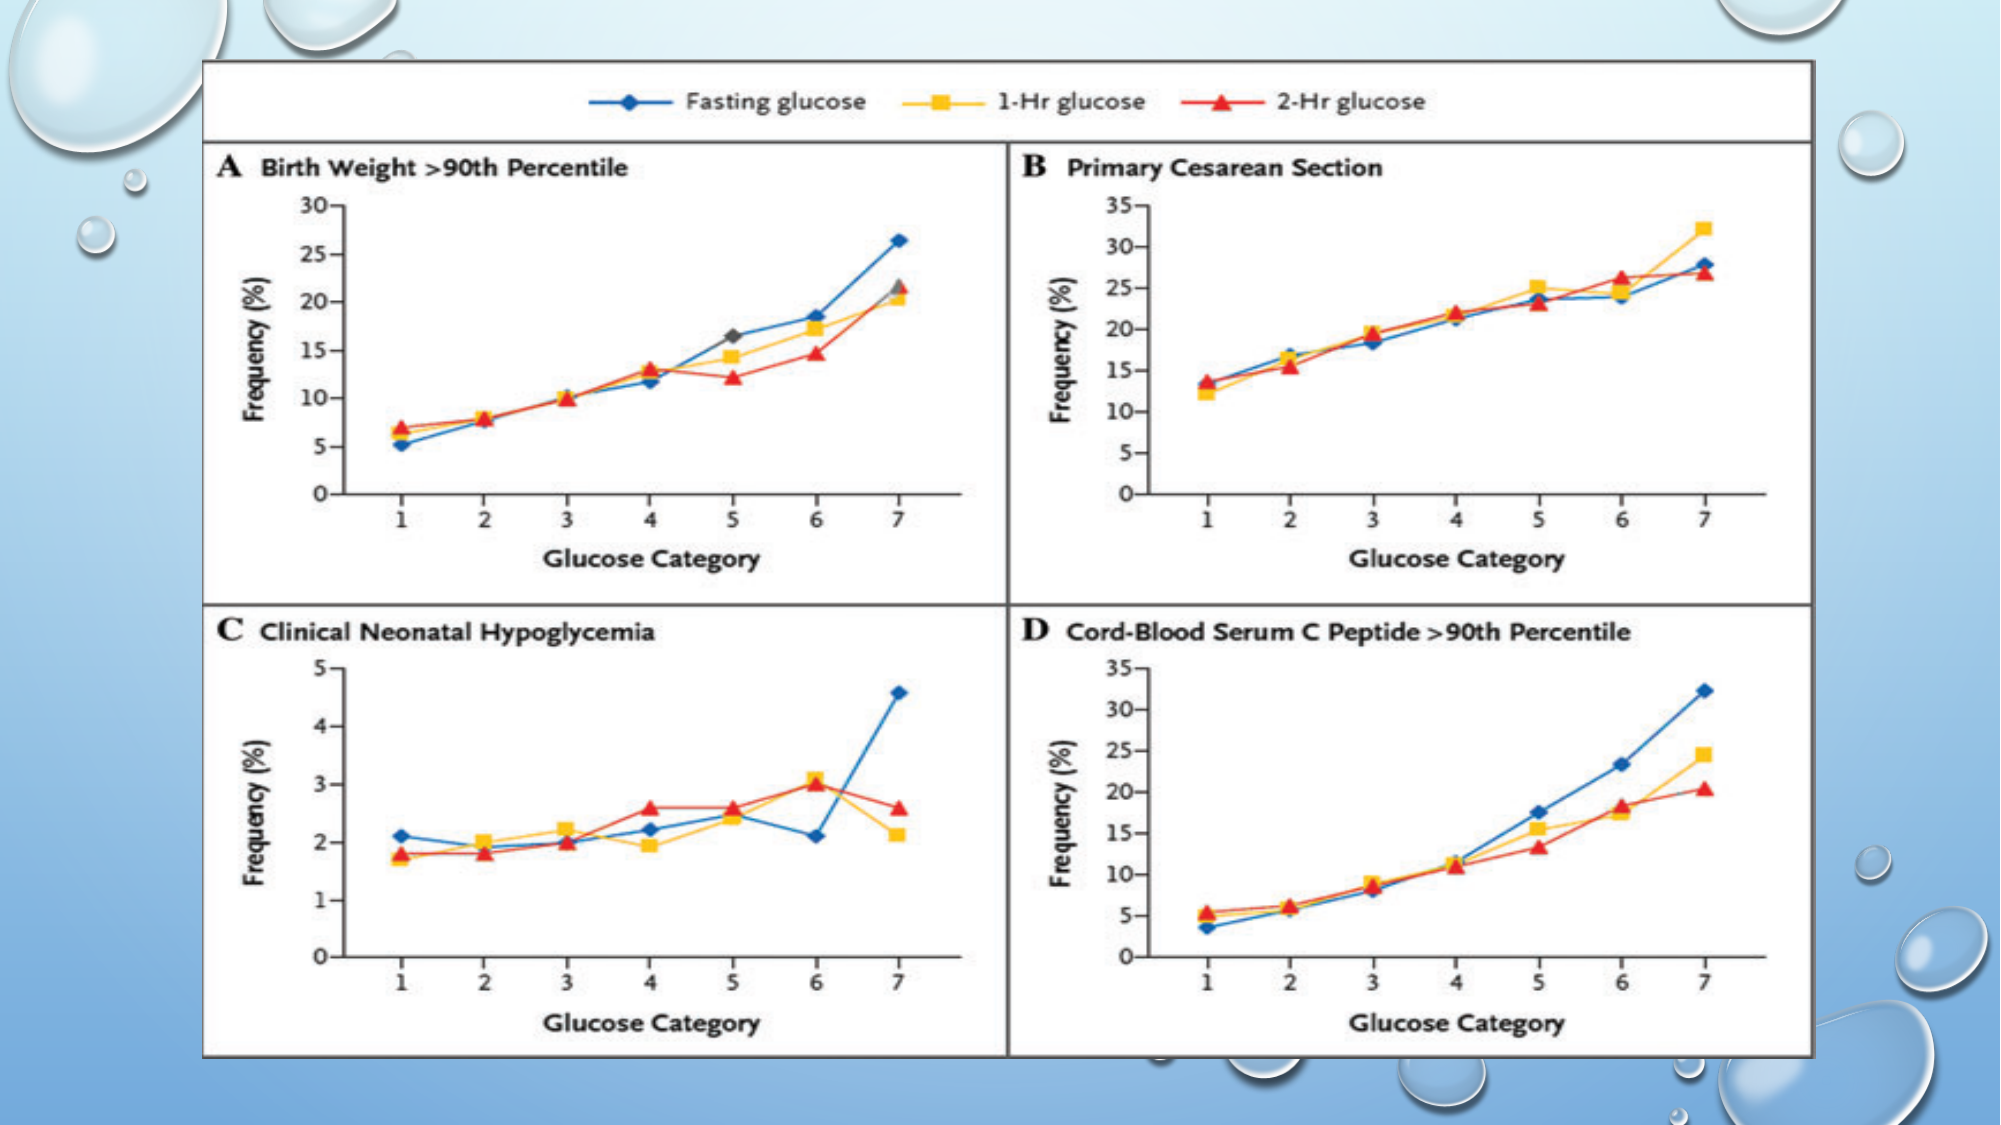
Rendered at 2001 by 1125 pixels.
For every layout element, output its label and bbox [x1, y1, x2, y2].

picture [0, 0, 2000, 1125]
list [202, 58, 1816, 1059]
